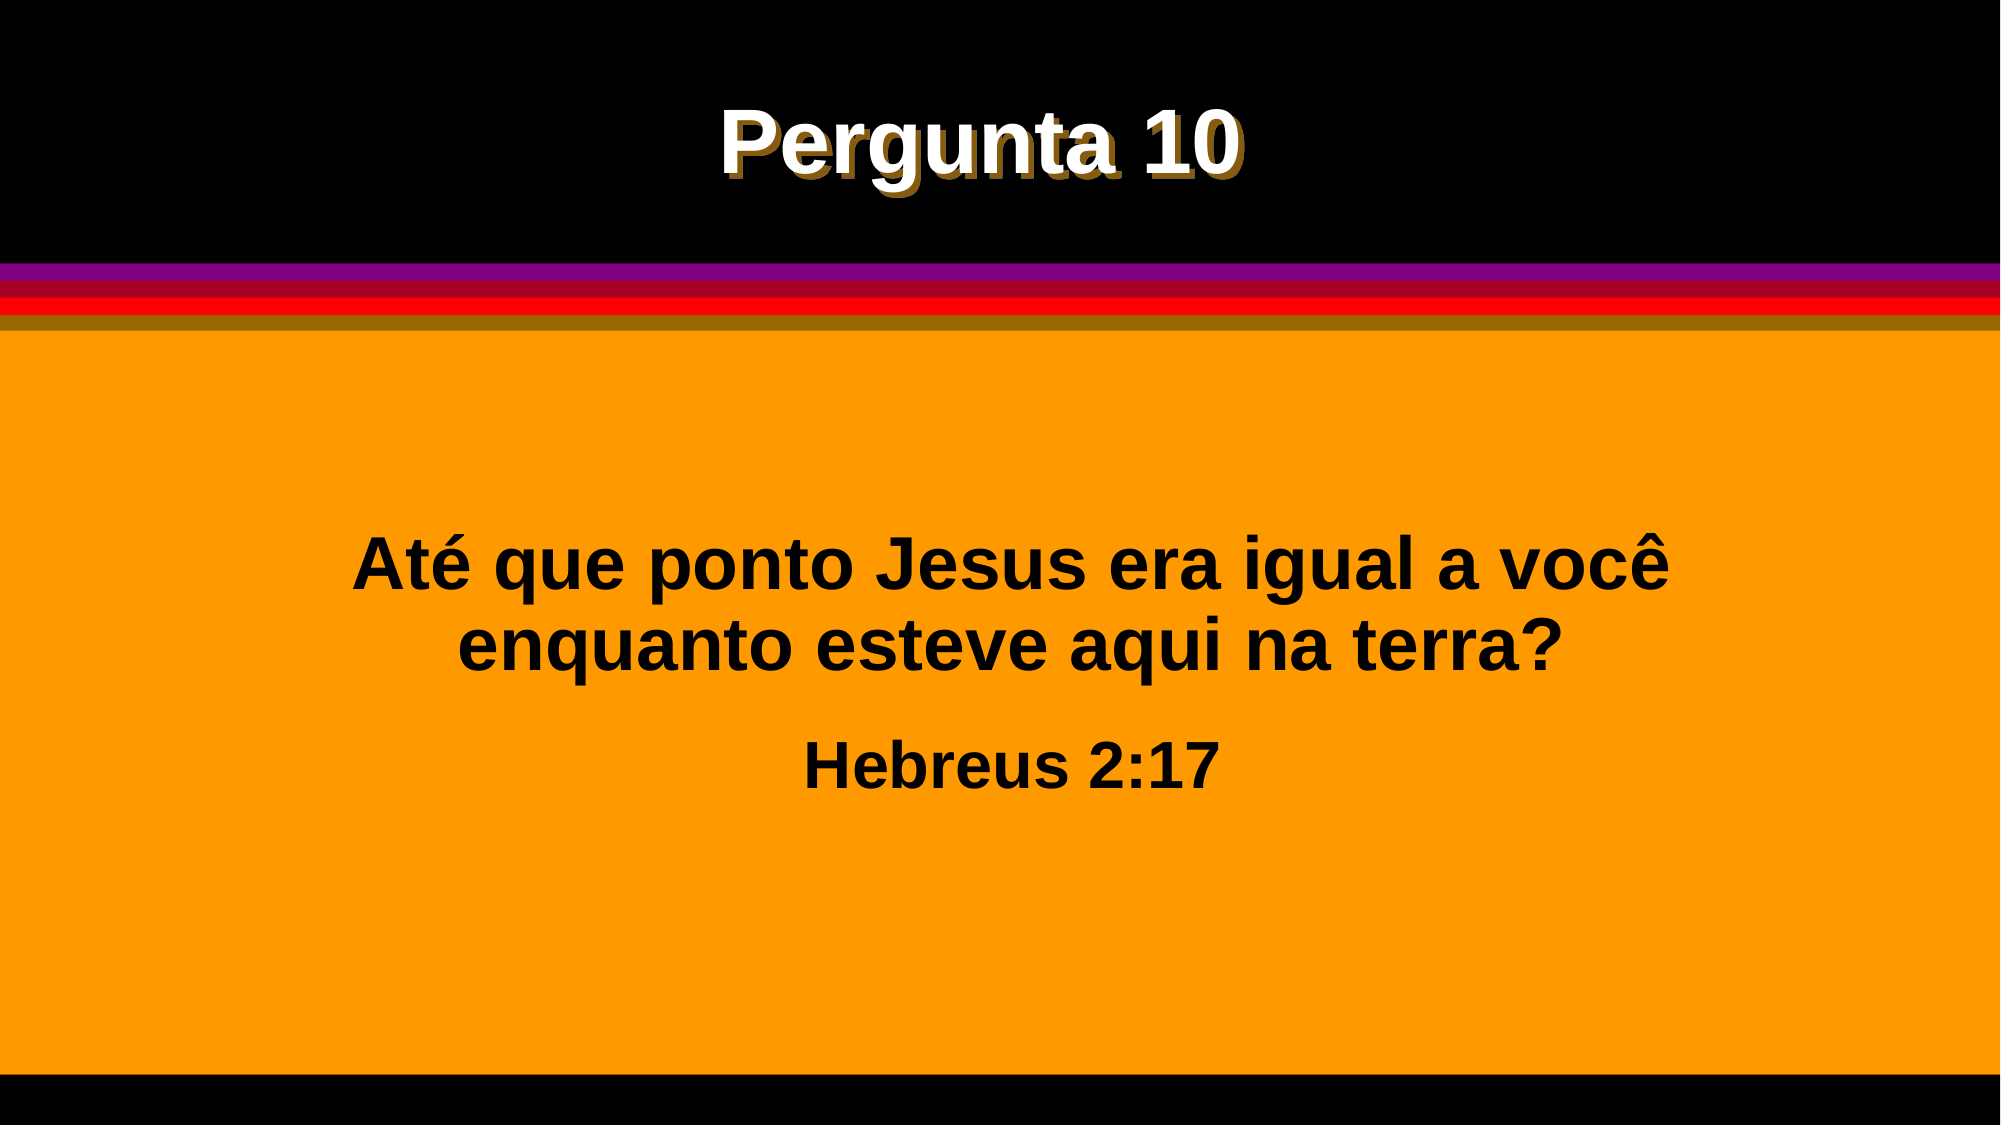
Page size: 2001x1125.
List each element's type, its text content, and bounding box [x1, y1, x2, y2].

text_box Até que ponto Jesus era igual a você enquanto esteve aqui na terra? Hebreus 2:17 [279, 517, 1745, 813]
picture [0, 0, 2001, 1125]
text_box Pergunta 10 [449, 74, 1513, 200]
